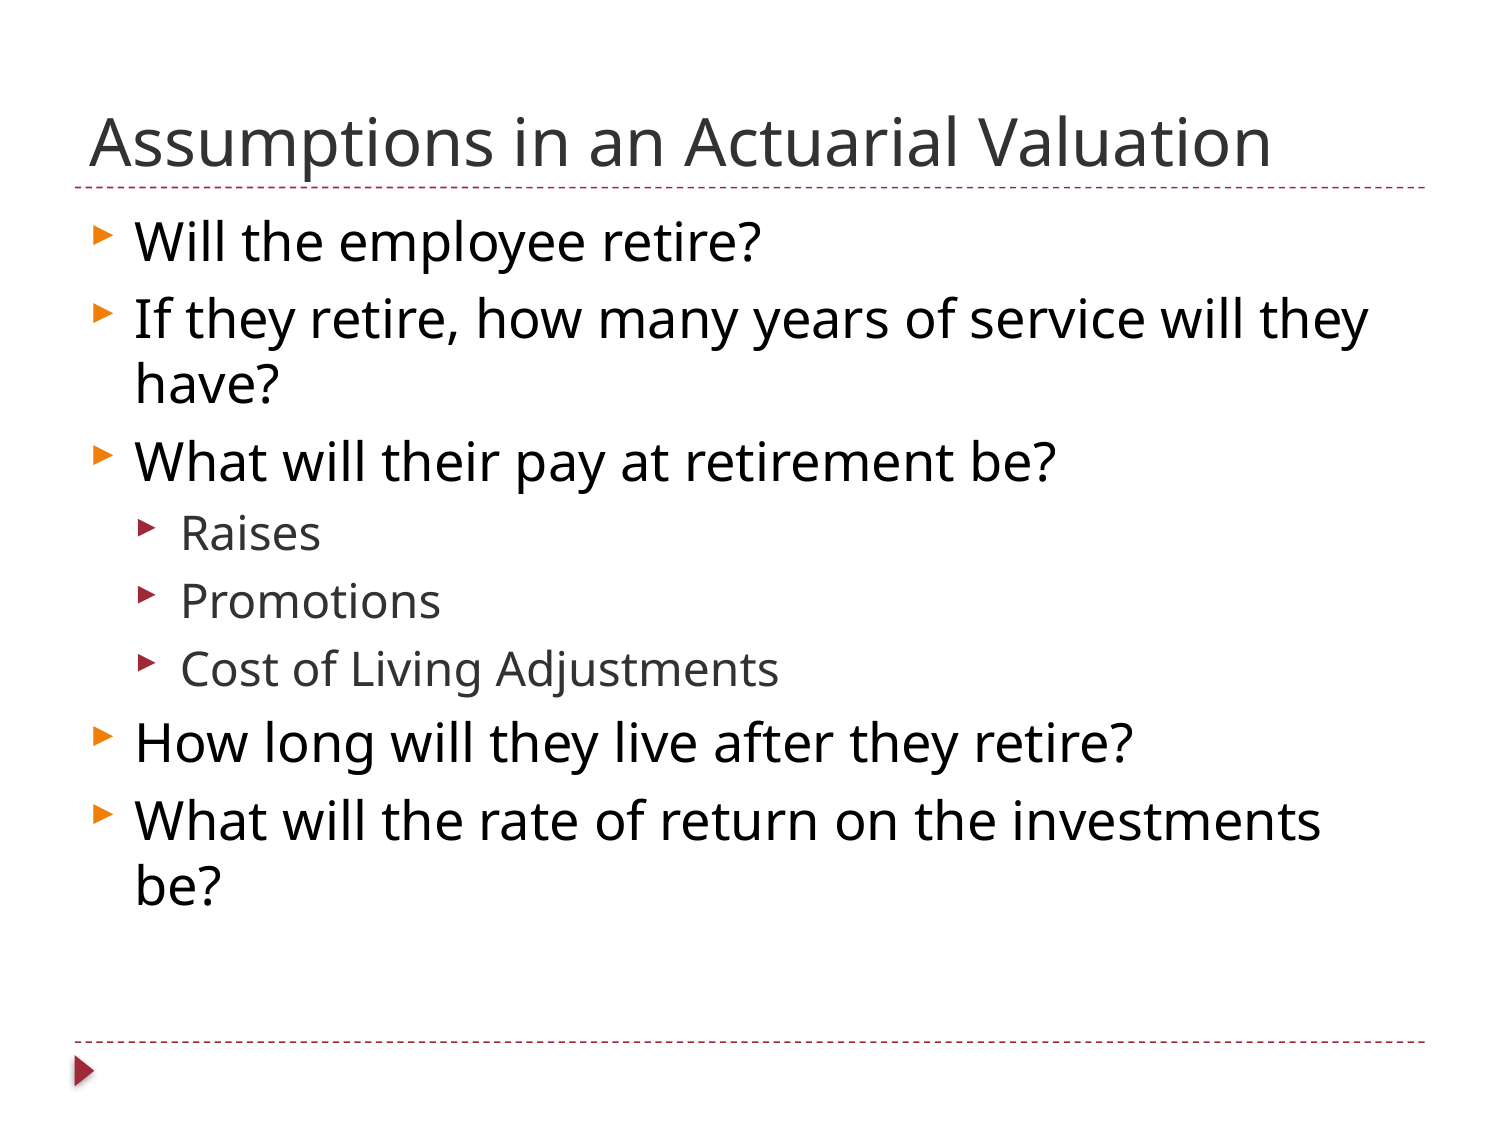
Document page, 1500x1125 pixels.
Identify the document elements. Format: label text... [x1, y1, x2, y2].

list Will the employee retire? If they retire, how many years of service will they have? What will their pay at retirement be? Raises Promotions Cost of Living Adjustments How long will they live after they retire? What will the rate of return on the investments be? [75, 200, 1425, 1010]
title Assumptions in an Actuarial Valuation [75, 24, 1425, 188]
